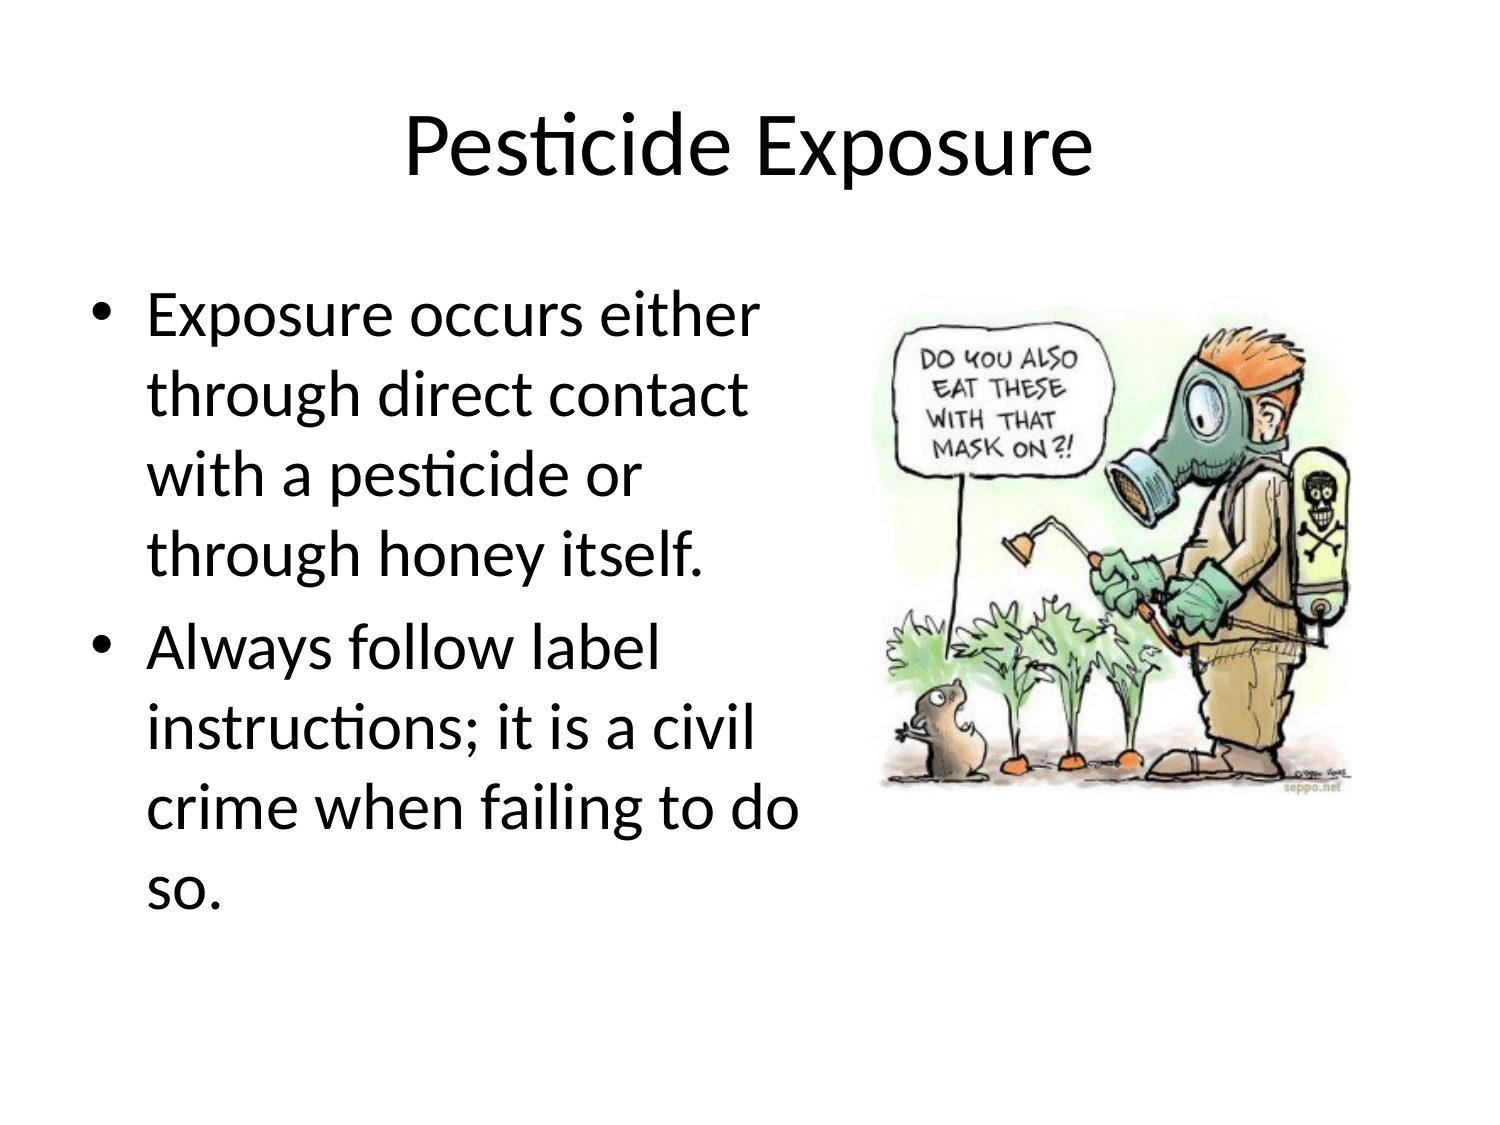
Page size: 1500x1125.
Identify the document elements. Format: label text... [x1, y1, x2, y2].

list Exposure occurs either through direct contact with a pesticide or through honey itself. Always follow label instructions; it is a civil crime when failing to do so. [75, 262, 856, 1005]
picture [869, 293, 1352, 796]
title Pesticide Exposure [75, 45, 1425, 233]
